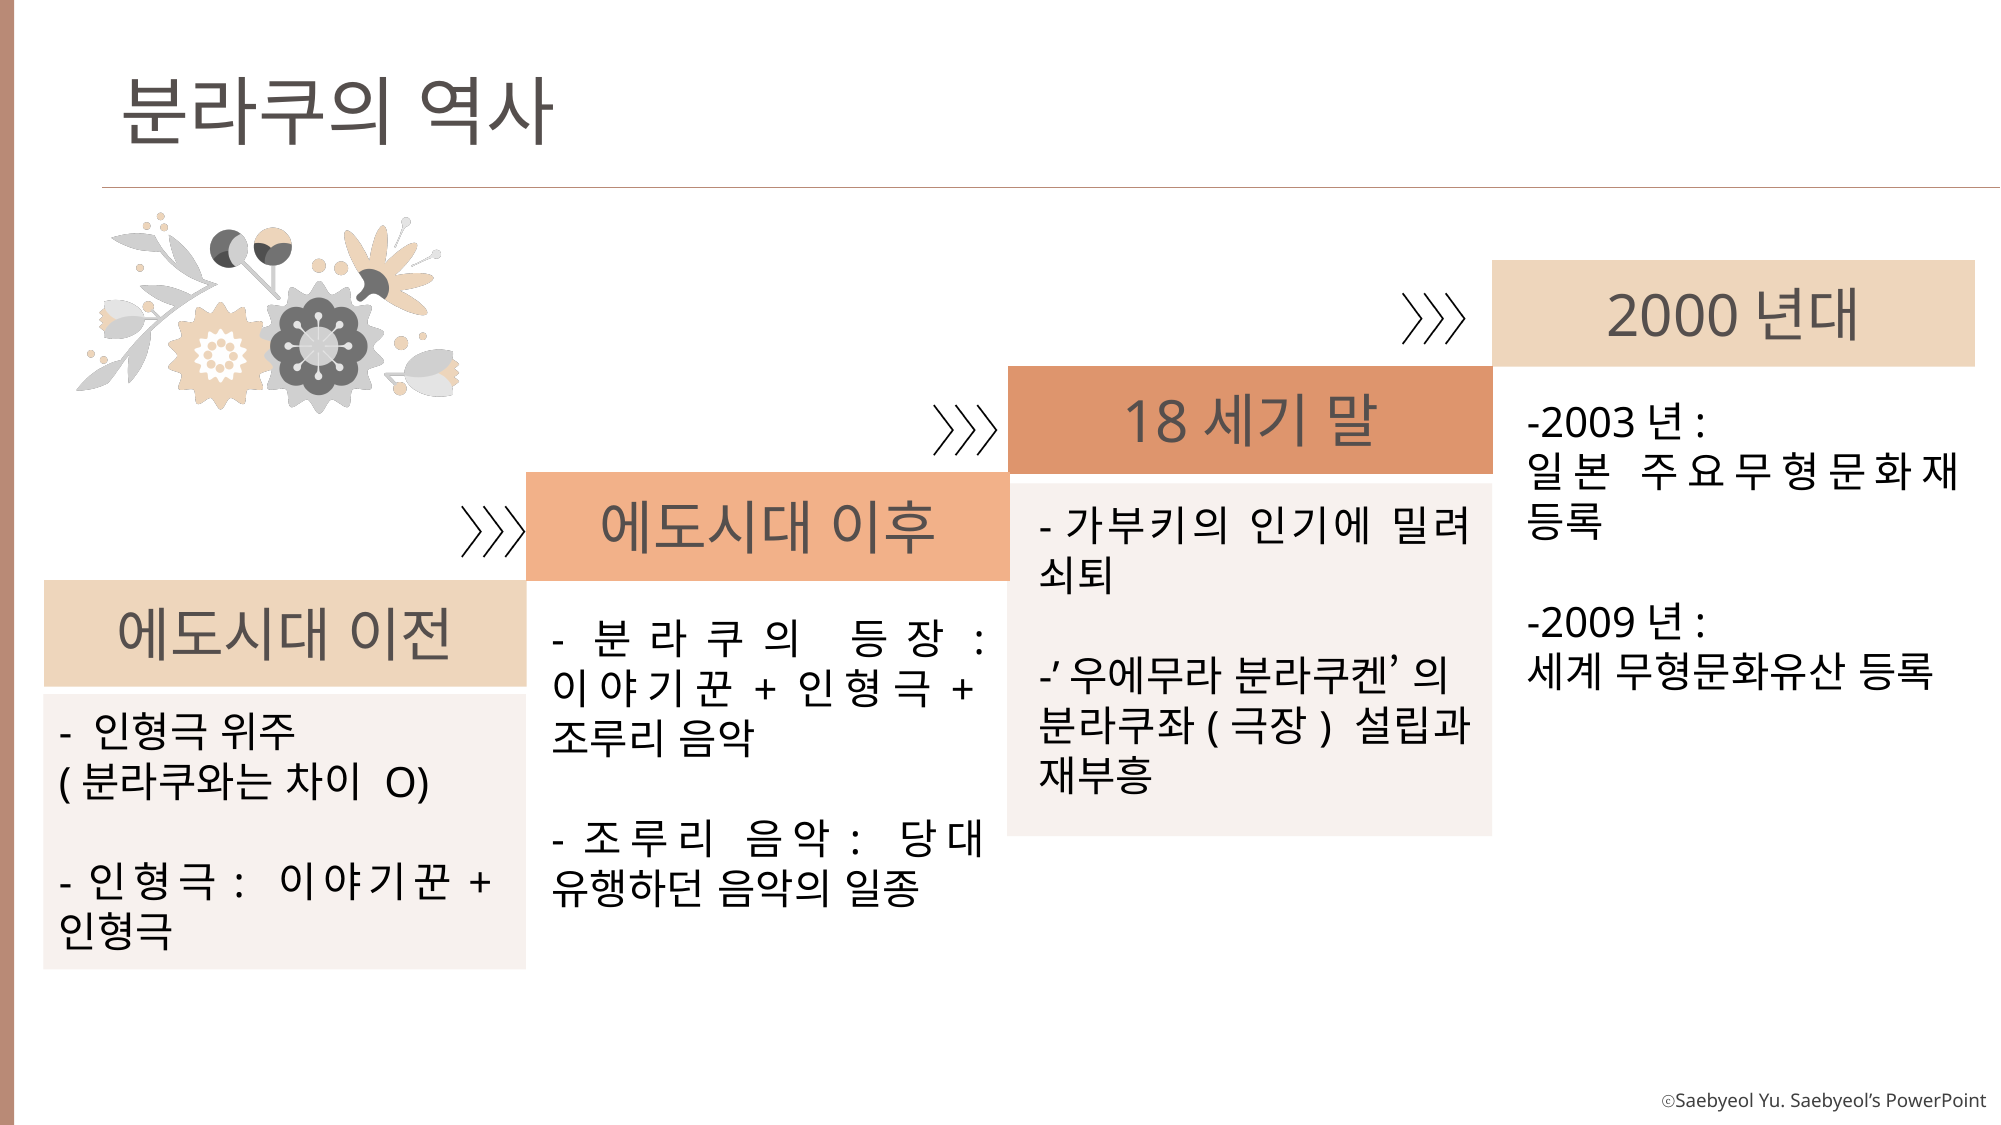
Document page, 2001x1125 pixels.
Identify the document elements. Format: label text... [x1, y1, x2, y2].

text_box 분라쿠의 역사 [105, 57, 571, 163]
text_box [43, 580, 527, 970]
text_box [449, 473, 1010, 873]
text_box [0, 0, 15, 1125]
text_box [1390, 260, 1975, 657]
picture [24, 70, 510, 556]
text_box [921, 366, 1493, 837]
